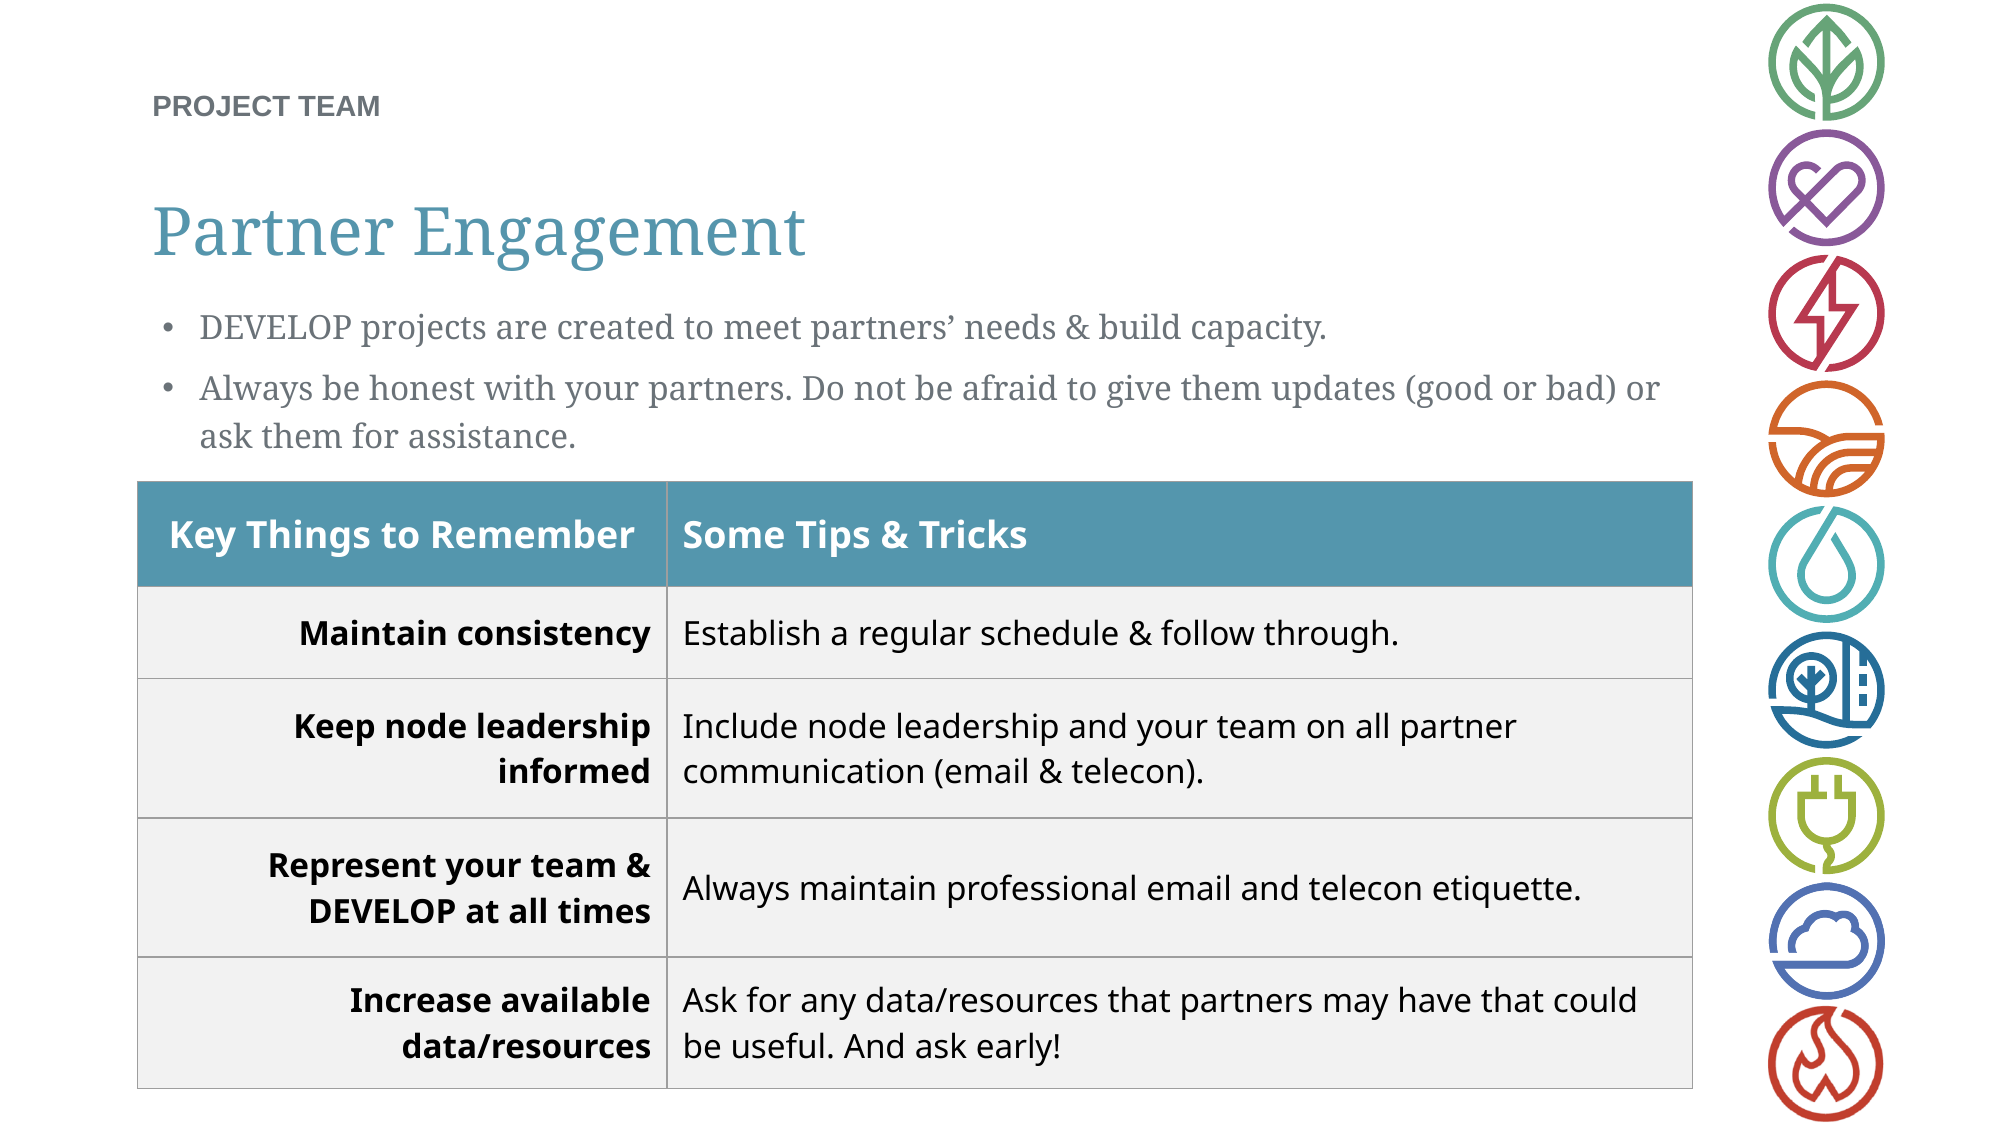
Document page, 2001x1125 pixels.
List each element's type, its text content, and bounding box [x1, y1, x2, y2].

table_cell Keep node leadership informed [138, 679, 666, 817]
table_cell Maintain consistency [138, 587, 666, 678]
table_cell Ask for any data/resources that partners may have that could be useful. And ask early! [668, 958, 1692, 1088]
table_cell Increase available data/resources [138, 958, 666, 1088]
title PROJECT TEAM [137, 59, 1762, 154]
table_cell Always maintain professional email and telecon etiquette. [668, 819, 1692, 956]
list Partner Engagement [137, 161, 1762, 296]
table_cell Include node leadership and your team on all partner communication (email & telecon). [668, 679, 1692, 817]
table_cell Establish a regular schedule & follow through. [668, 587, 1692, 678]
table_cell Represent your team & DEVELOP at all times [138, 819, 666, 956]
text_box DEVELOP projects are created to meet partners’ needs & build capacity. Always be honest with your partners. Do not be afraid to give them updates (good or bad) or ask them for assistance. [137, 291, 1707, 651]
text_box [1767, 3, 1886, 1123]
list Partner Engagement [1891, 161, 1895, 296]
table_header Some Tips & Tricks [668, 482, 1692, 586]
table_header Key Things to Remember [138, 482, 666, 586]
